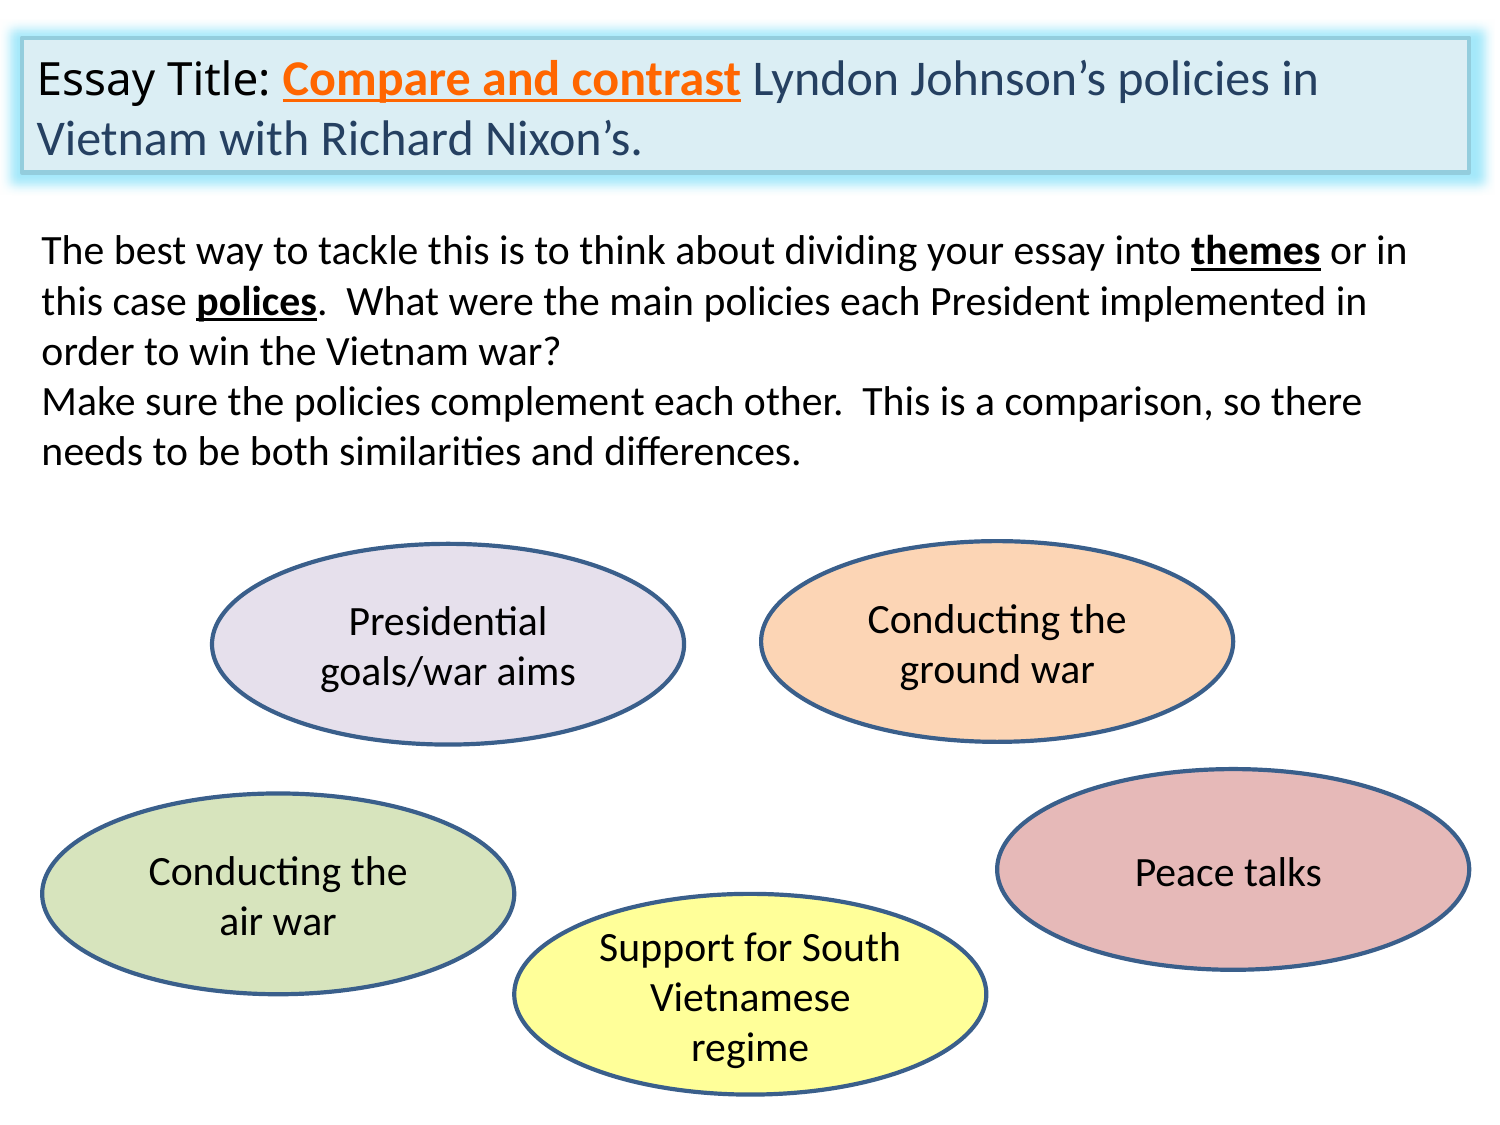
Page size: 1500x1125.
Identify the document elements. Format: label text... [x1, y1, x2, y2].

text_box Support for South Vietnamese regime [512, 891, 989, 1097]
text_box Conducting the ground war [759, 539, 1236, 744]
text_box The best way to tackle this is to think about dividing your essay into themes or in this case polices. What were the main policies each President implemented in order to win the Vietnam war? Make sure the policies complement each other. This is a comparison, so there needs to be both similarities and differences. [26, 216, 1470, 531]
text_box Presidential goals/war aims [209, 541, 687, 747]
text_box Peace talks [995, 766, 1472, 972]
text_box Essay Title: Compare and contrast Lyndon Johnson’s policies in Vietnam with Richard Nixon’s. [20, 36, 1471, 175]
text_box Conducting the air war [40, 791, 517, 997]
